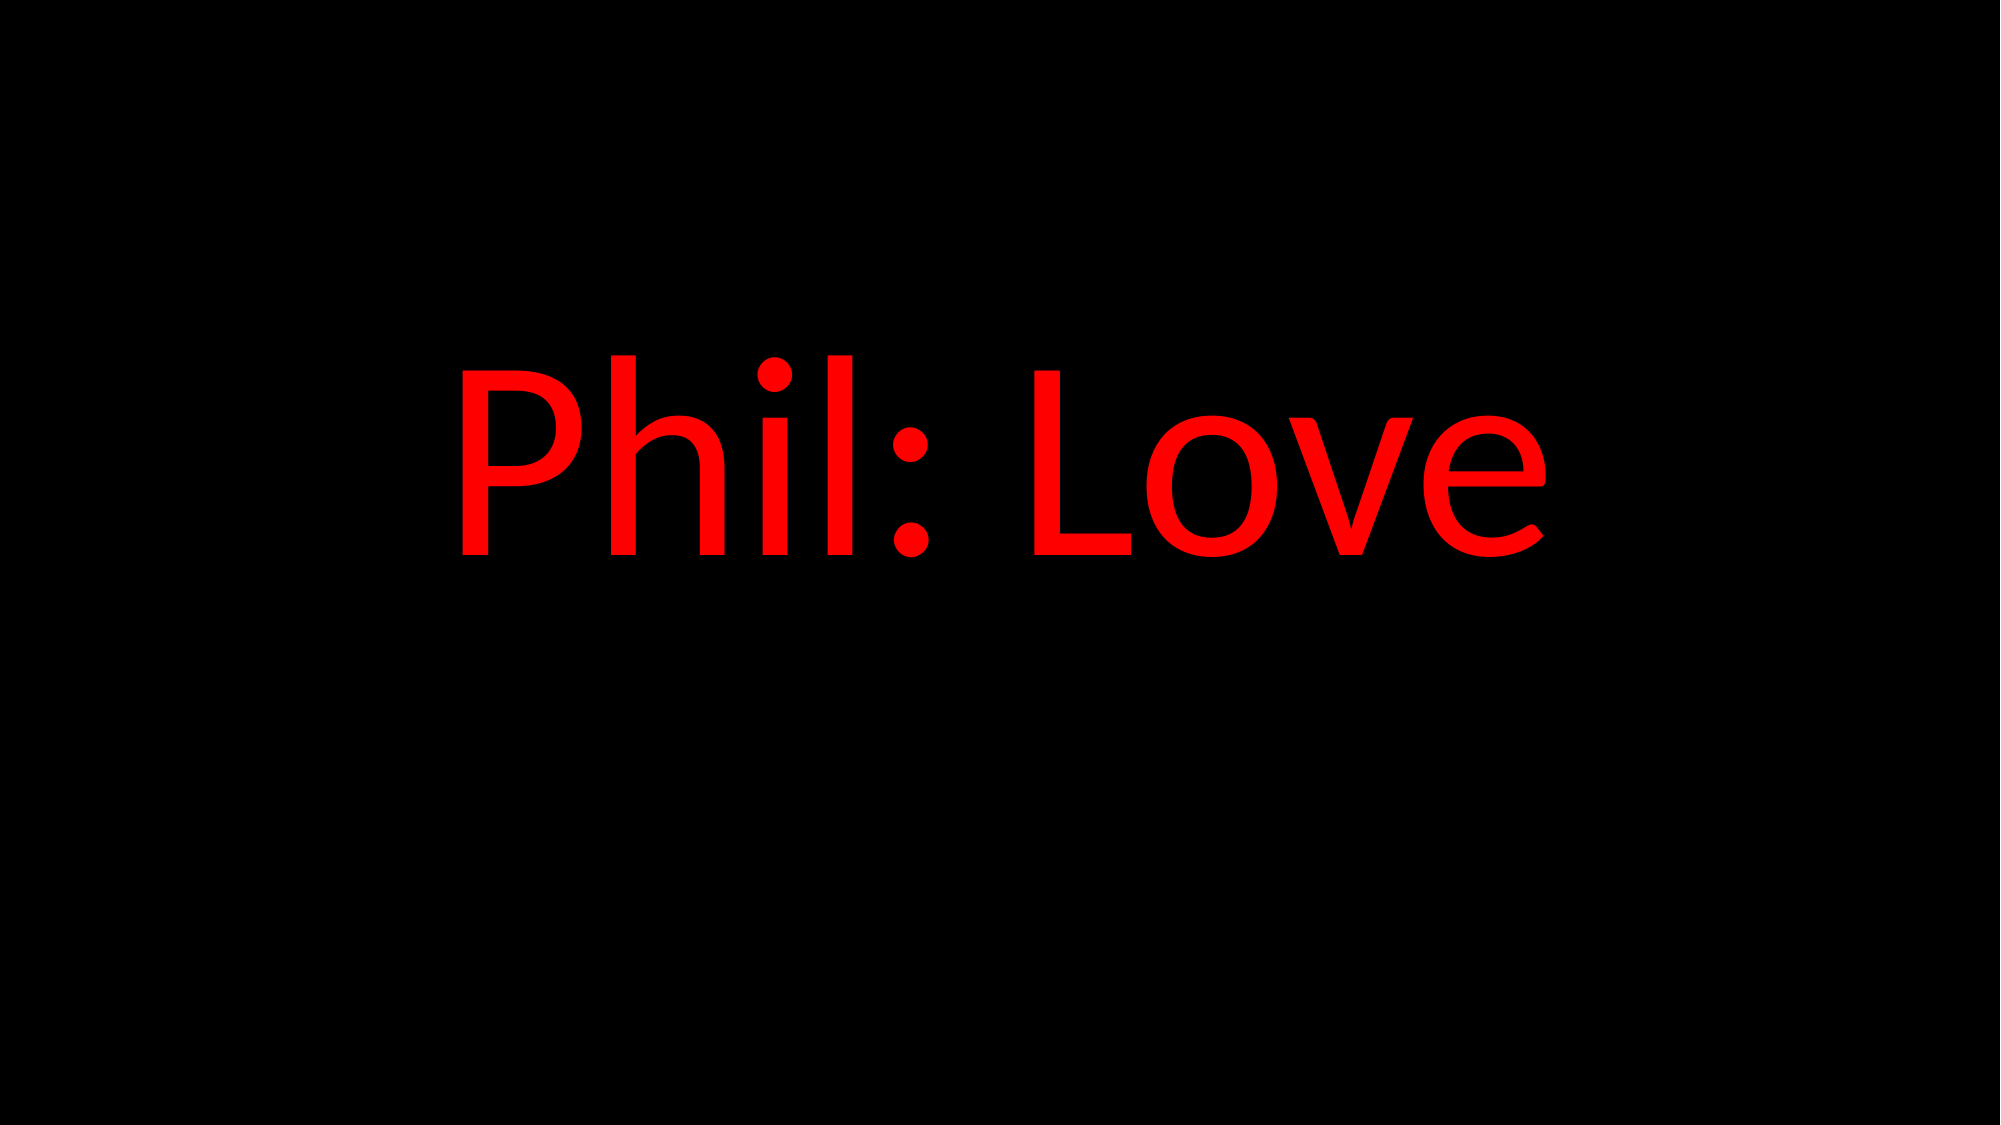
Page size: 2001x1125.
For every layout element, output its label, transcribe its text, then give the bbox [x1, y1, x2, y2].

list Phil: Love [137, 299, 1863, 1014]
